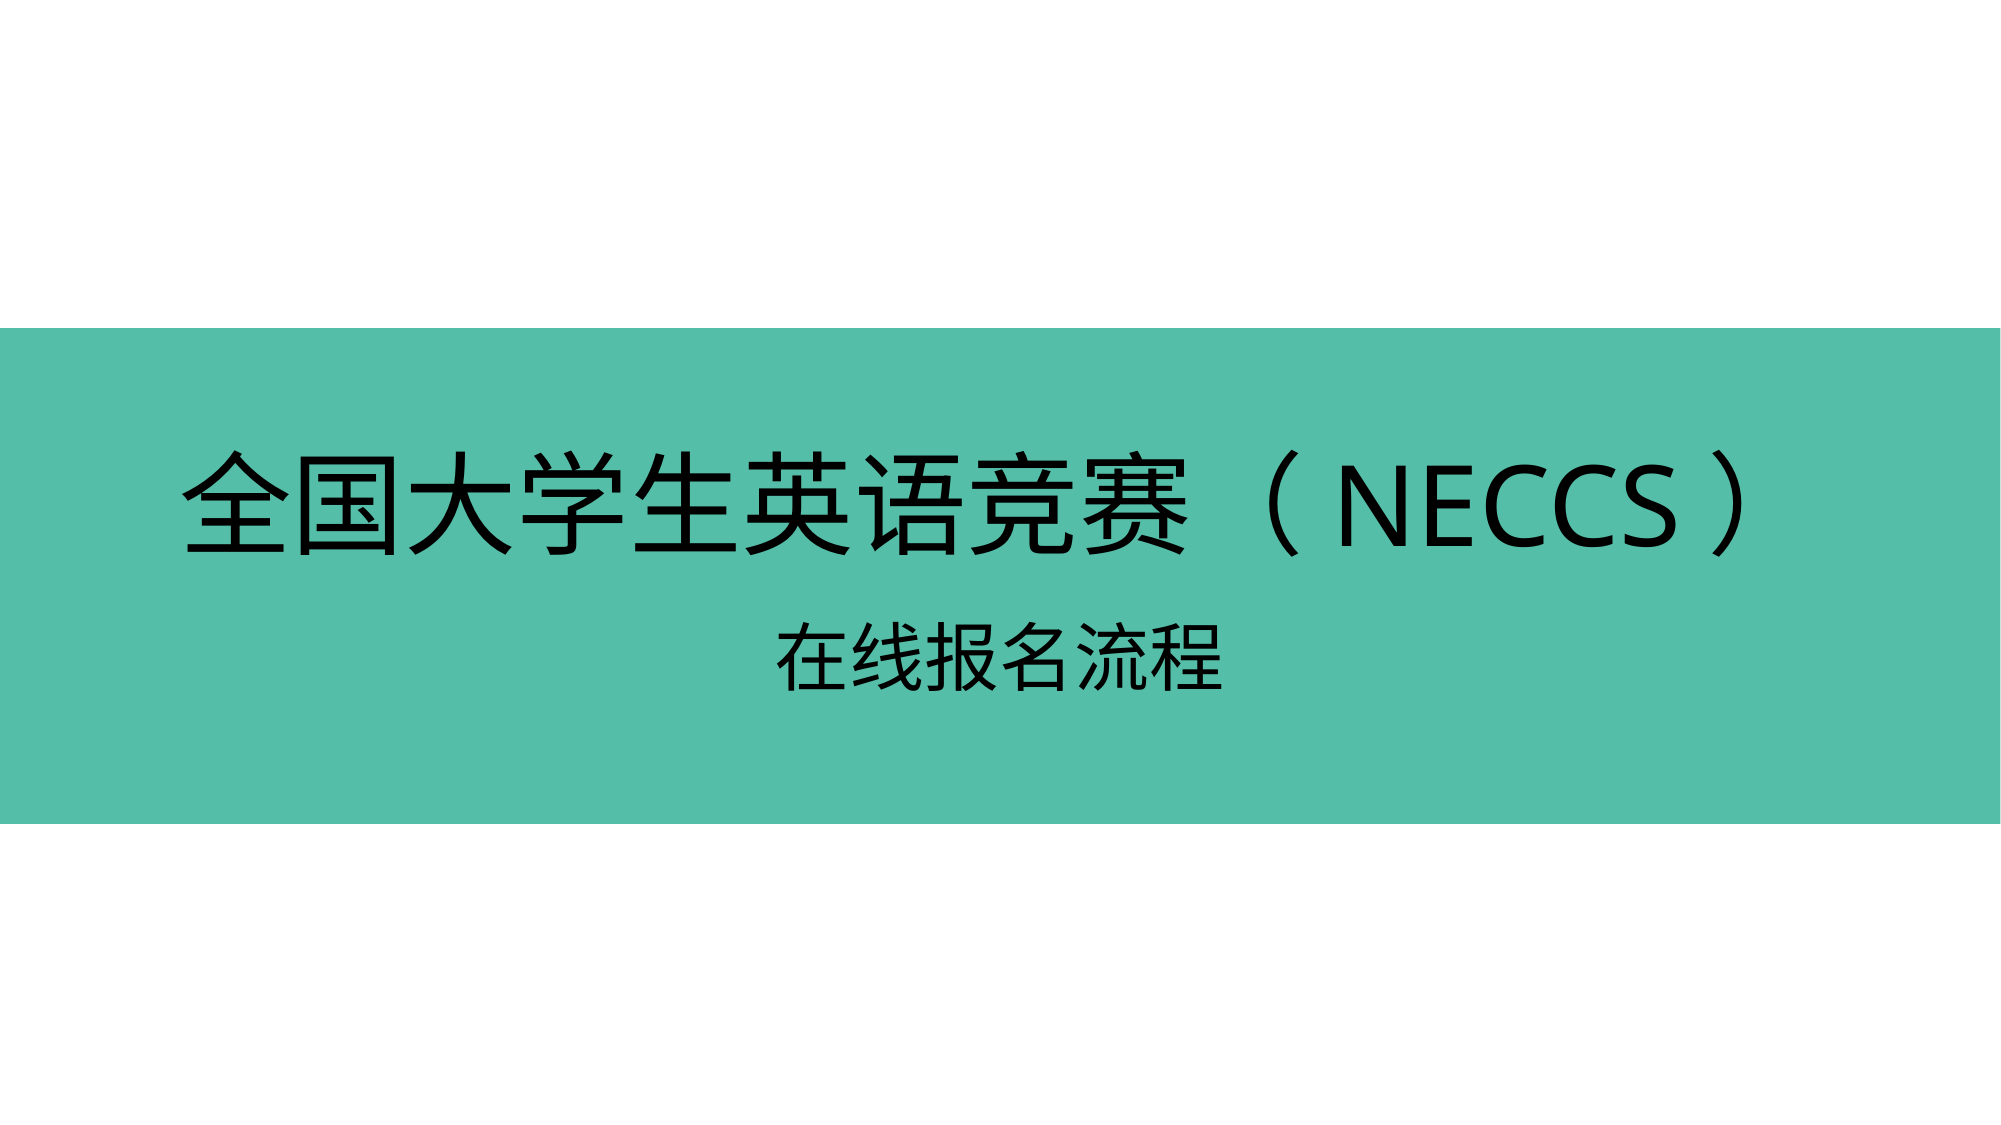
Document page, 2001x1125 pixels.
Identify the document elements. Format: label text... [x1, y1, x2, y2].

text_box 全国大学生英语竞赛（NECCS） 在线报名流程 [83, 395, 1917, 756]
text_box [0, 328, 2000, 824]
